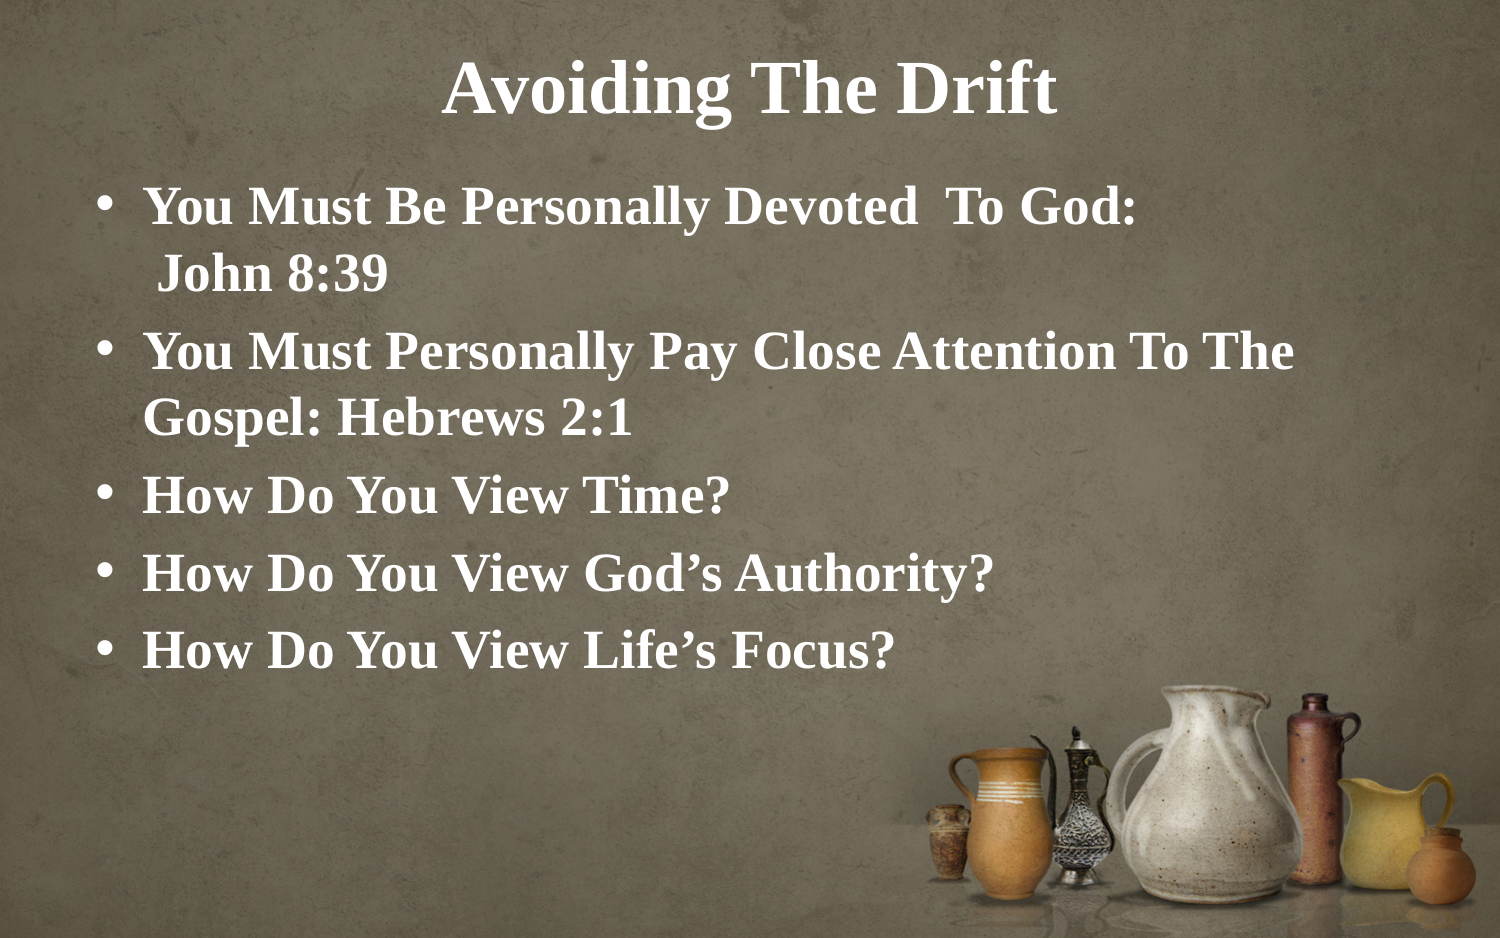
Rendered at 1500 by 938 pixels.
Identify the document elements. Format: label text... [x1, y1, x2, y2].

list You Must Be Personally Devoted To God: John 8:39 You Must Personally Pay Close Attention To The Gospel: Hebrews 2:1 How Do You View Time? How Do You View God’s Authority? How Do You View Life’s Focus? [80, 161, 1402, 781]
picture [0, 0, 1500, 938]
title Avoiding The Drift [187, 4, 1313, 161]
